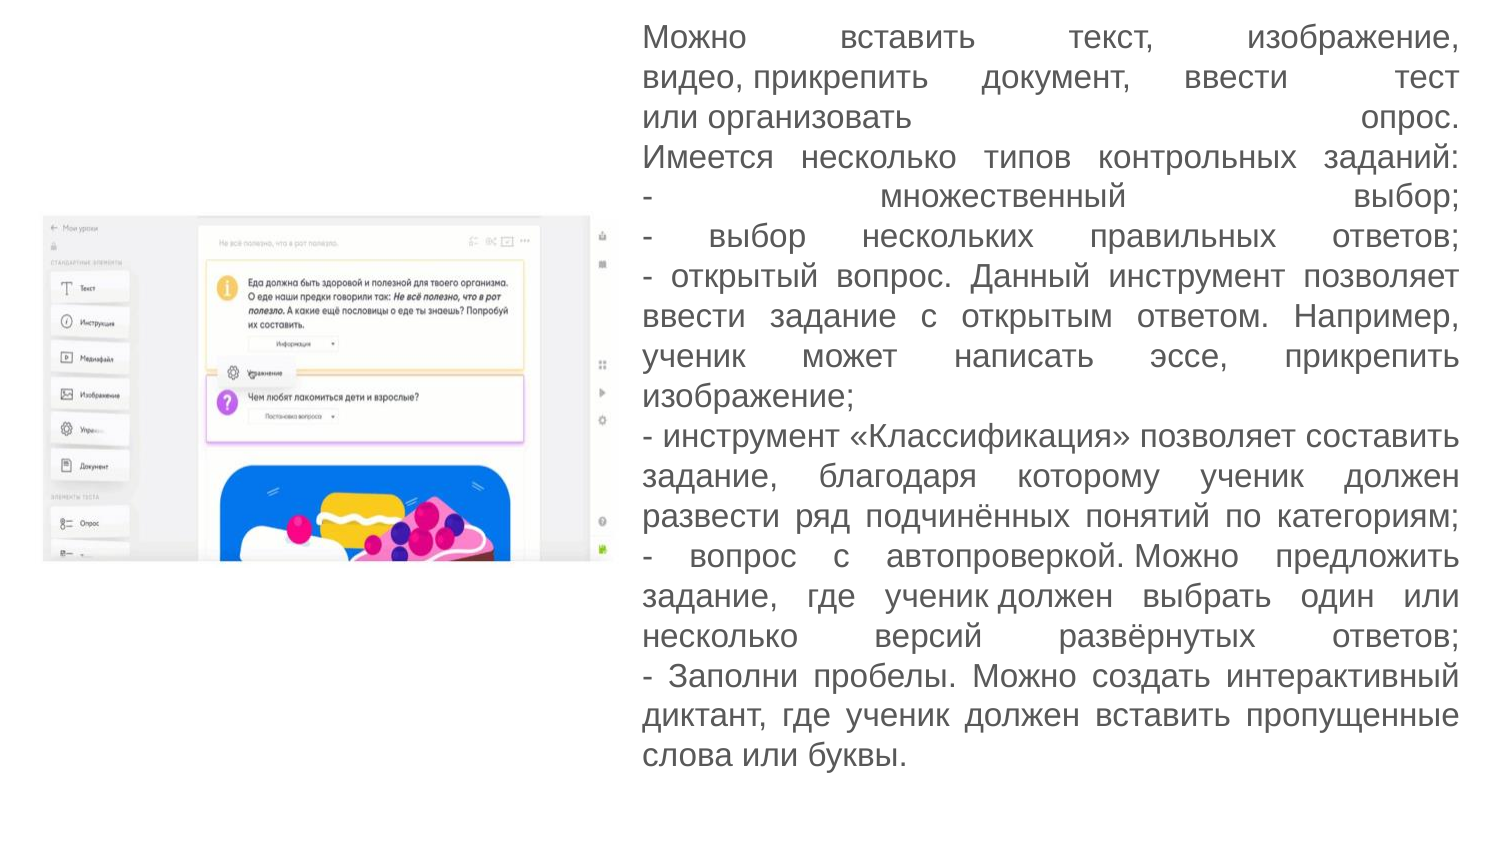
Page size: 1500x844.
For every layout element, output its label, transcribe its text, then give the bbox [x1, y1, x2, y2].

title Можно вставить текст, изображение, видео, прикрепить документ, ввести тест или организовать опрос. Имеется несколько типов контрольных заданий: - множественный выбор; - выбор нескольких правильных ответов; - открытый вопрос. Данный инструмент позволяет ввести задание с открытым ответом. Например, ученик может написать эссе, прикрепить изображение; - инструмент «Классификация» позволяет составить задание, благодаря которому ученик должен развести ряд подчинённых понятий по категориям; - вопрос с автопроверкой. Можно предложить задание, где ученик должен выбрать один или несколько версий развёрнутых ответов; - Заполни пробелы. Можно создать интерактивный диктант, где ученик должен вставить пропущенные слова или буквы. [627, 0, 1476, 670]
picture [35, 211, 621, 568]
